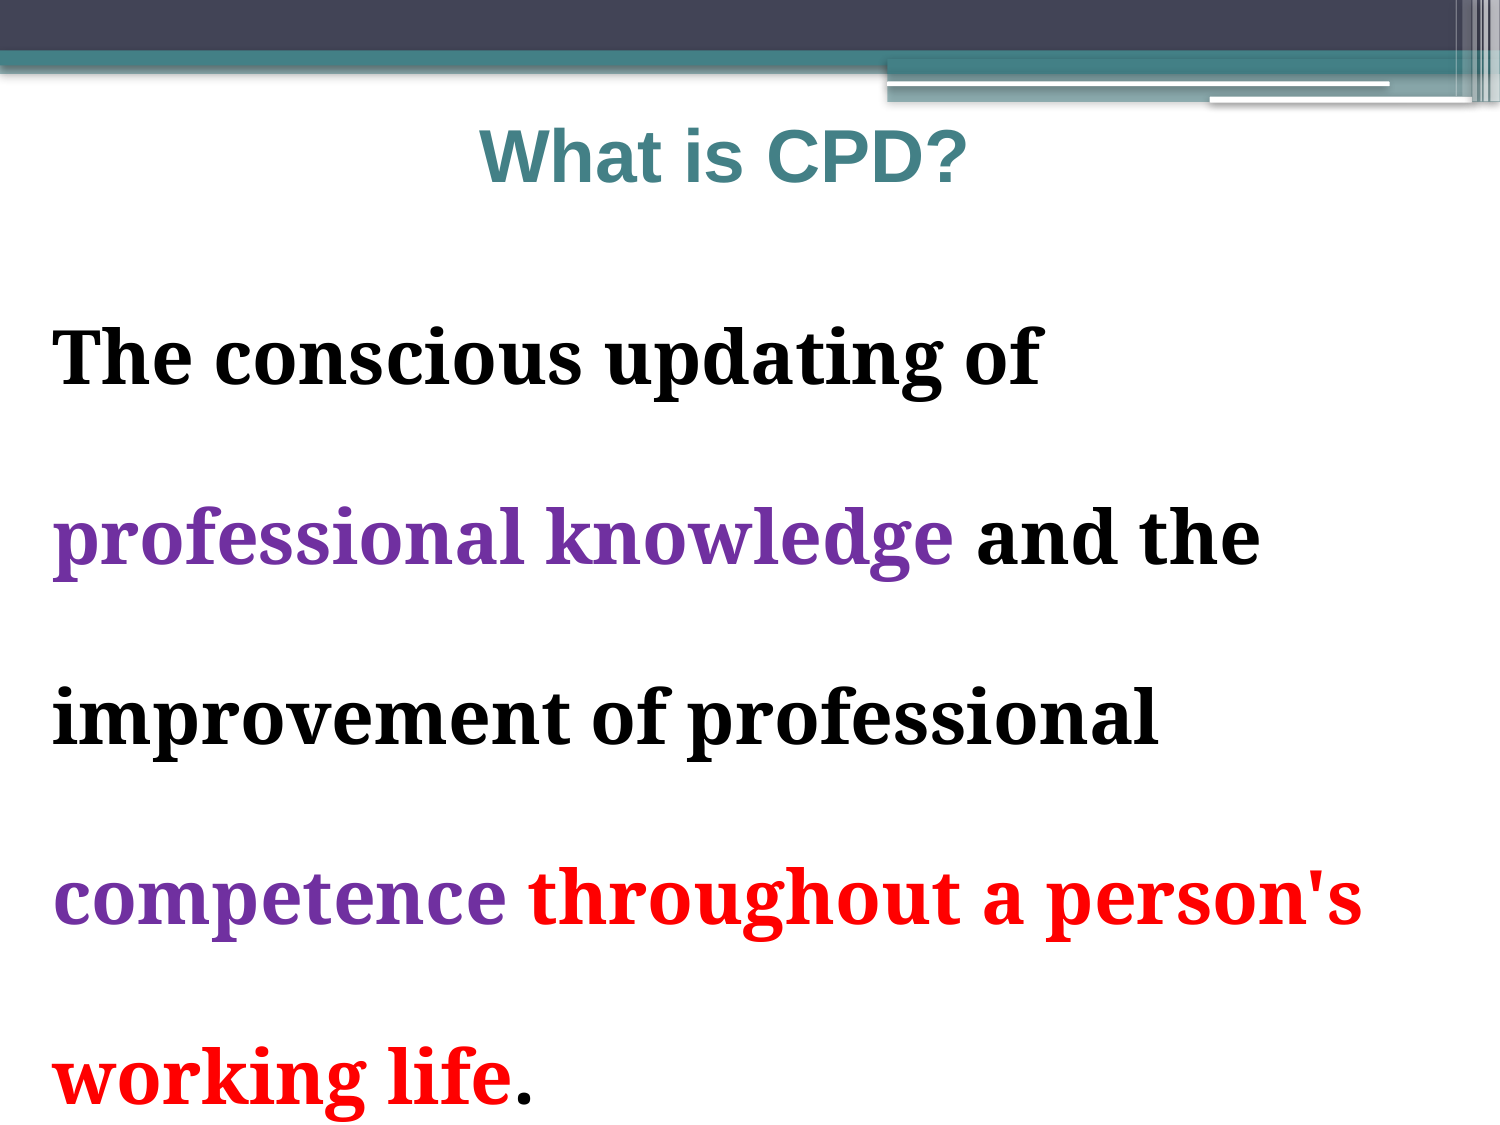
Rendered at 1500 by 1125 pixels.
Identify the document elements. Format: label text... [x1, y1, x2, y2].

text_box The conscious updating of professional knowledge and the improvement of professional competence throughout a person's working life. [37, 212, 1500, 1125]
text_box What is CPD? [349, 99, 1100, 205]
